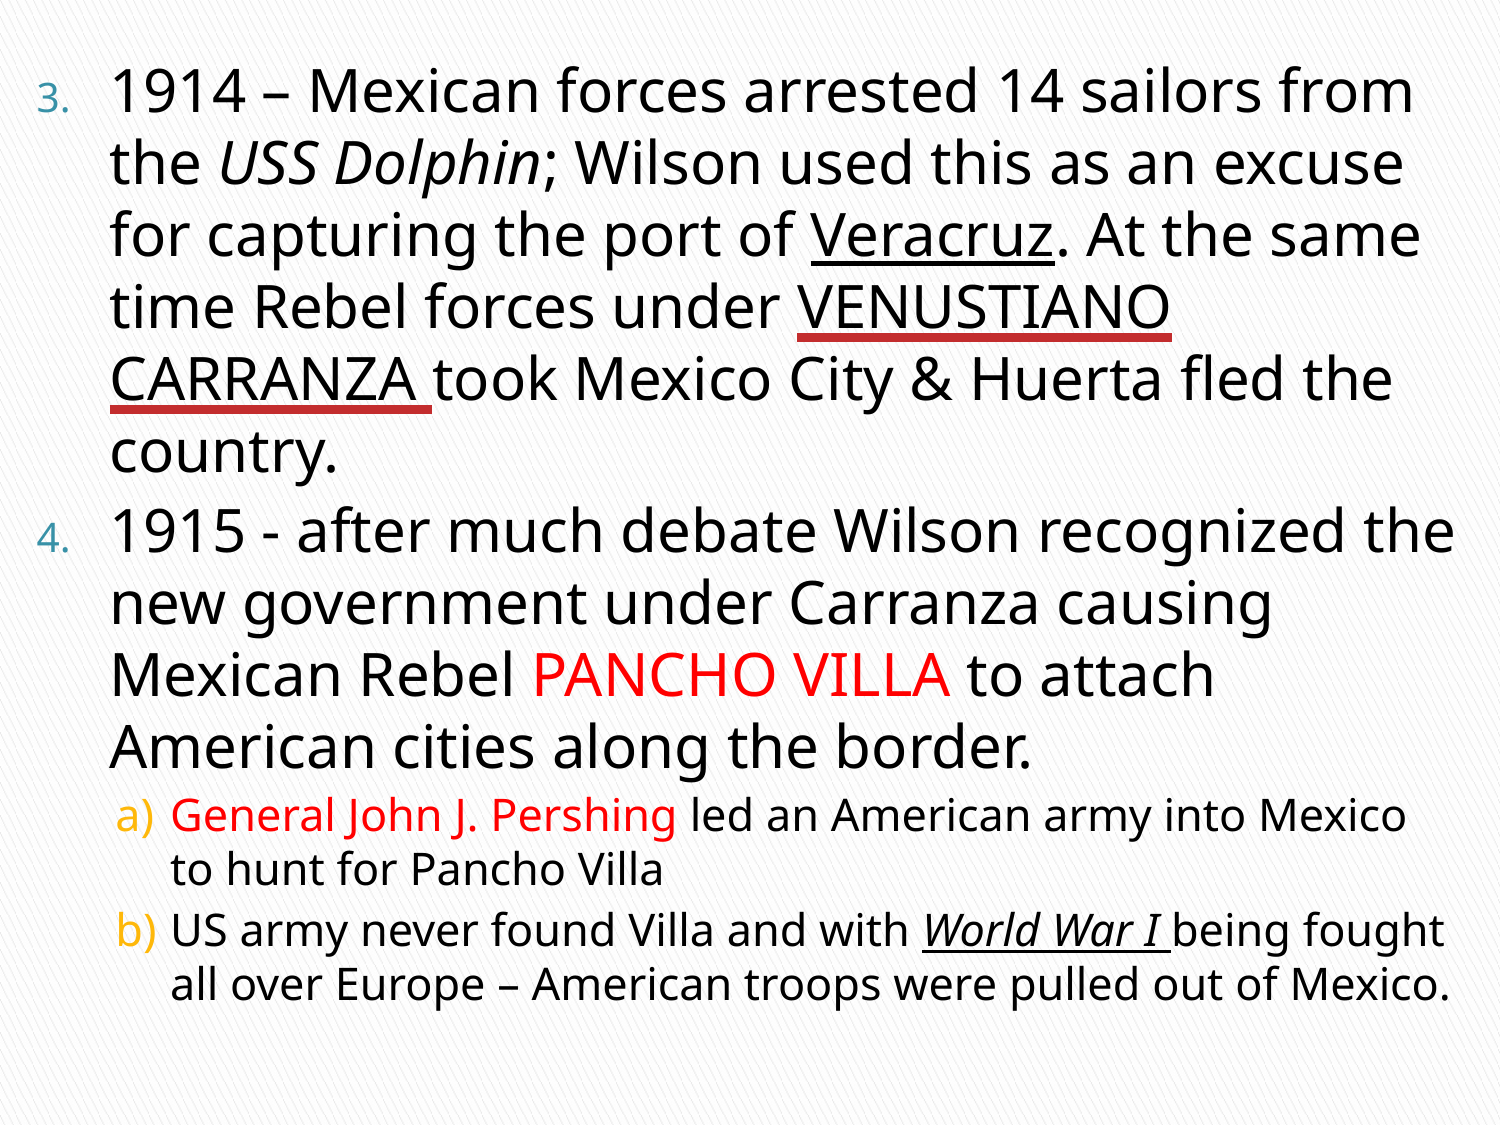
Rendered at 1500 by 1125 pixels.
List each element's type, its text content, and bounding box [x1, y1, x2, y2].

list 1914 – Mexican forces arrested 14 sailors from the USS Dolphin; Wilson used this as an excuse for capturing the port of Veracruz. At the same time Rebel forces under VENUSTIANO CARRANZA took Mexico City & Huerta fled the country. 1915 - after much debate Wilson recognized the new government under Carranza causing Mexican Rebel PANCHO VILLA to attach American cities along the border. General John J. Pershing led an American army into Mexico to hunt for Pancho Villa US army never found Villa and with World War I being fought all over Europe – American troops were pulled out of Mexico. [0, 45, 1475, 1063]
